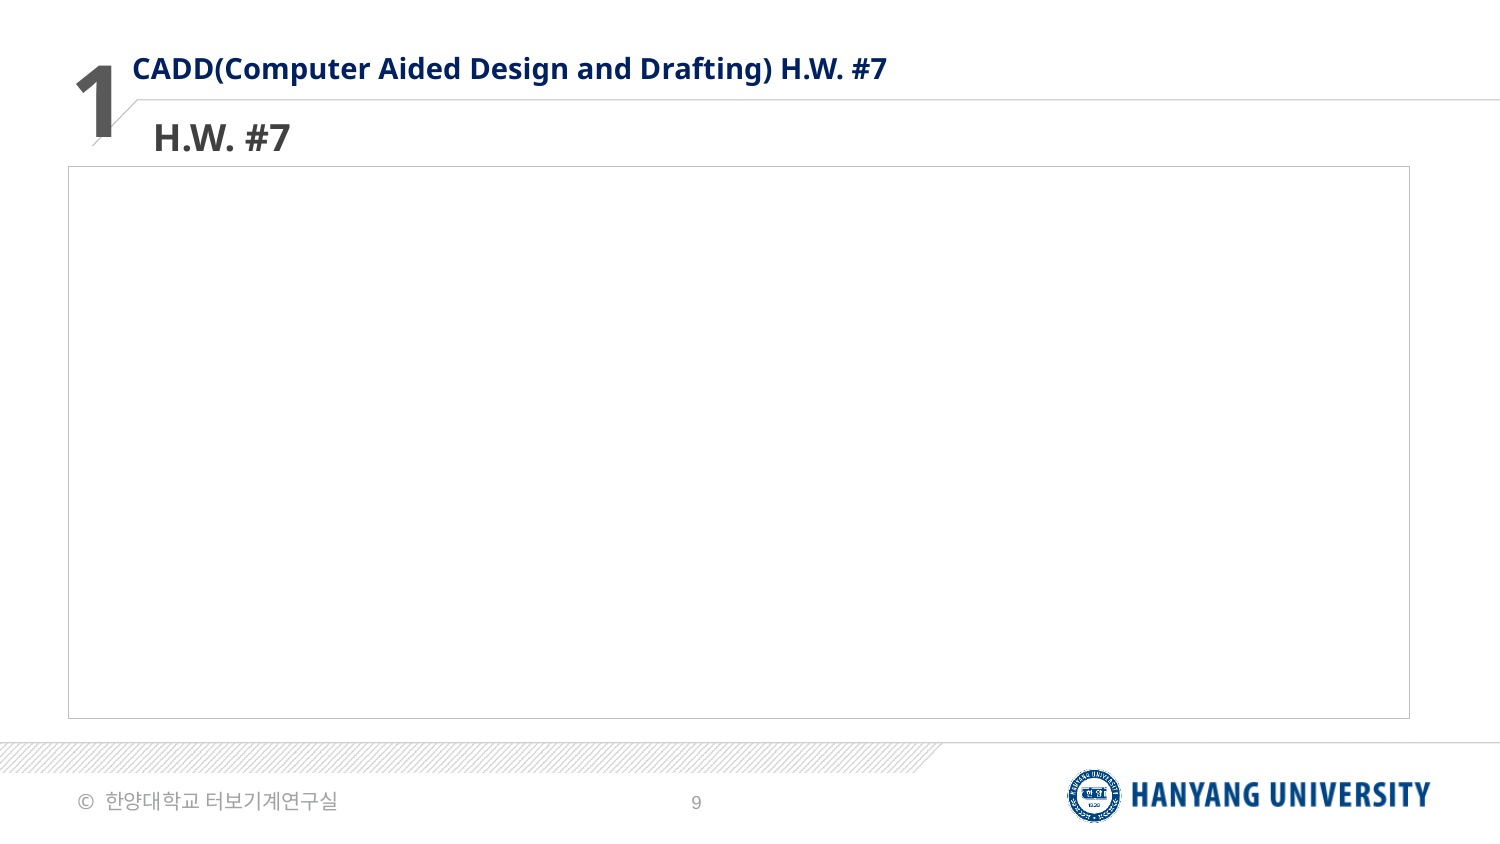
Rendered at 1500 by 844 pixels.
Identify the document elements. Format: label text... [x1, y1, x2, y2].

text_box H.W. #7 [152, 118, 974, 167]
text_box [143, 97, 1500, 145]
text_box [0, 0, 942, 102]
text_box CADD(Computer Aided Design and Drafting) H.W. #7 [132, 42, 903, 93]
text_box 1 [55, 29, 143, 165]
picture [0, 742, 1500, 824]
text_box [66, 164, 1412, 720]
